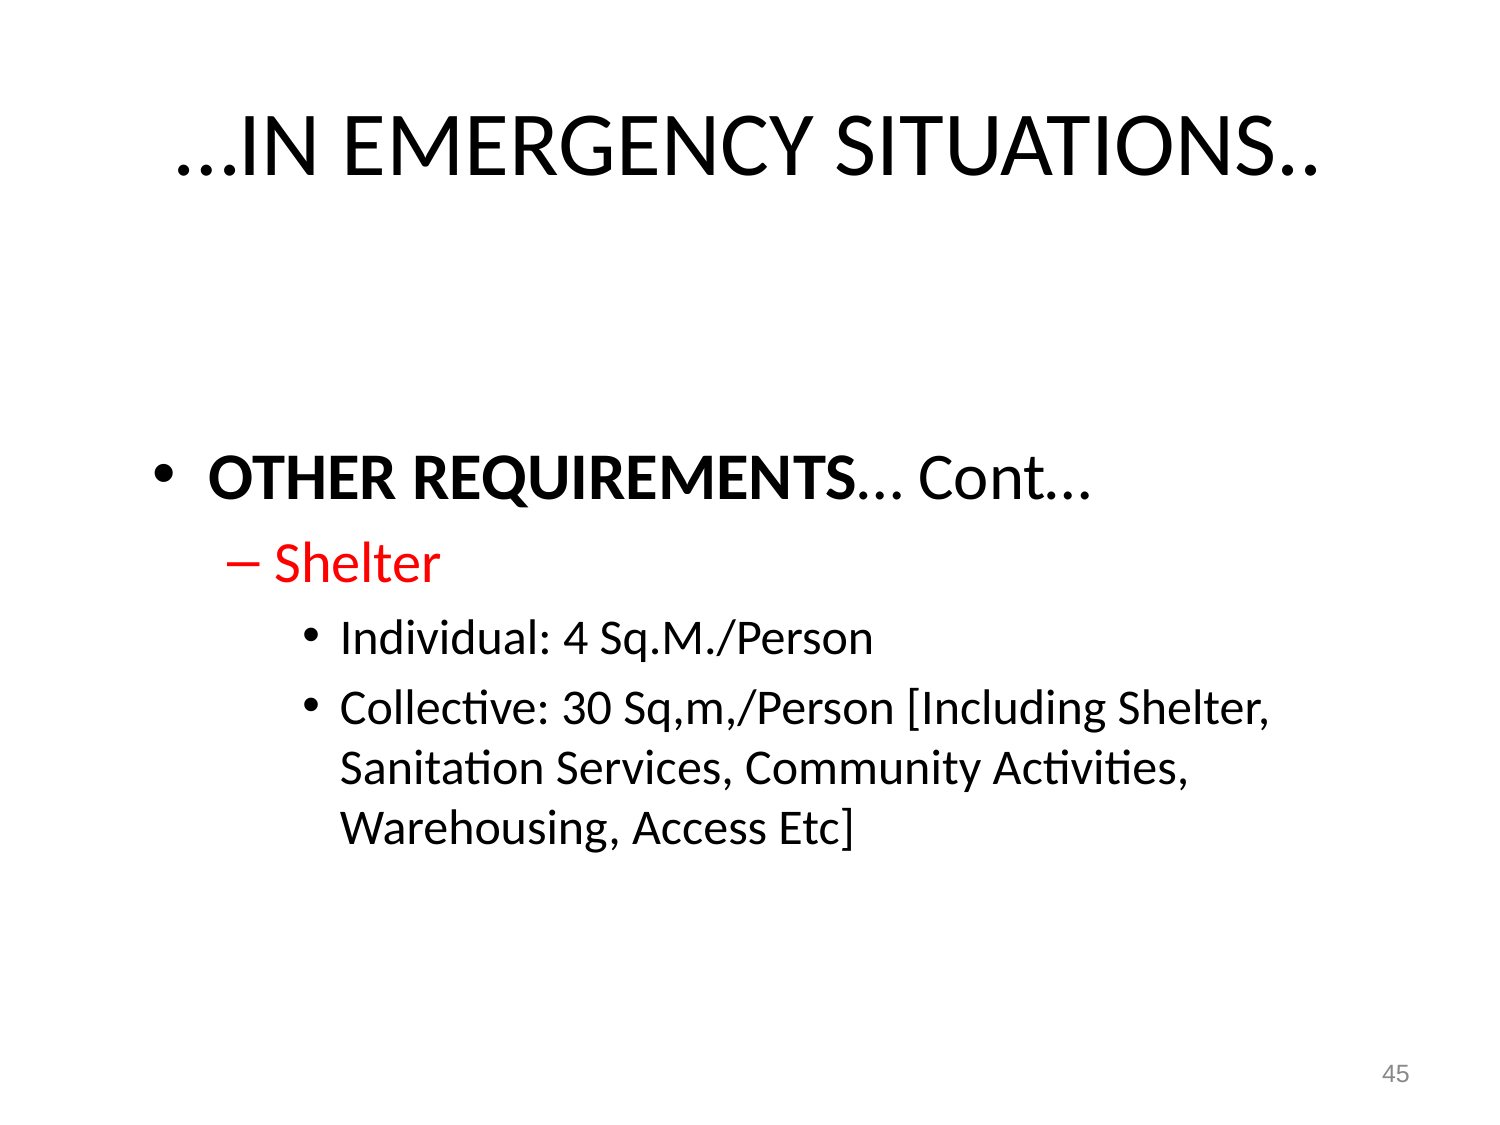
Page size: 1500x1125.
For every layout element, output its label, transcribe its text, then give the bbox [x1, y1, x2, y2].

slide_number 45 [1074, 1042, 1425, 1103]
list OTHER REQUIREMENTS… Cont… Shelter Individual: 4 Sq.M./Person Collective: 30 Sq,m,/Person [Including Shelter, Sanitation Services, Community Activities, Warehousing, Access Etc] [137, 425, 1463, 999]
title …IN EMERGENCY SITUATIONS.. [75, 45, 1425, 233]
